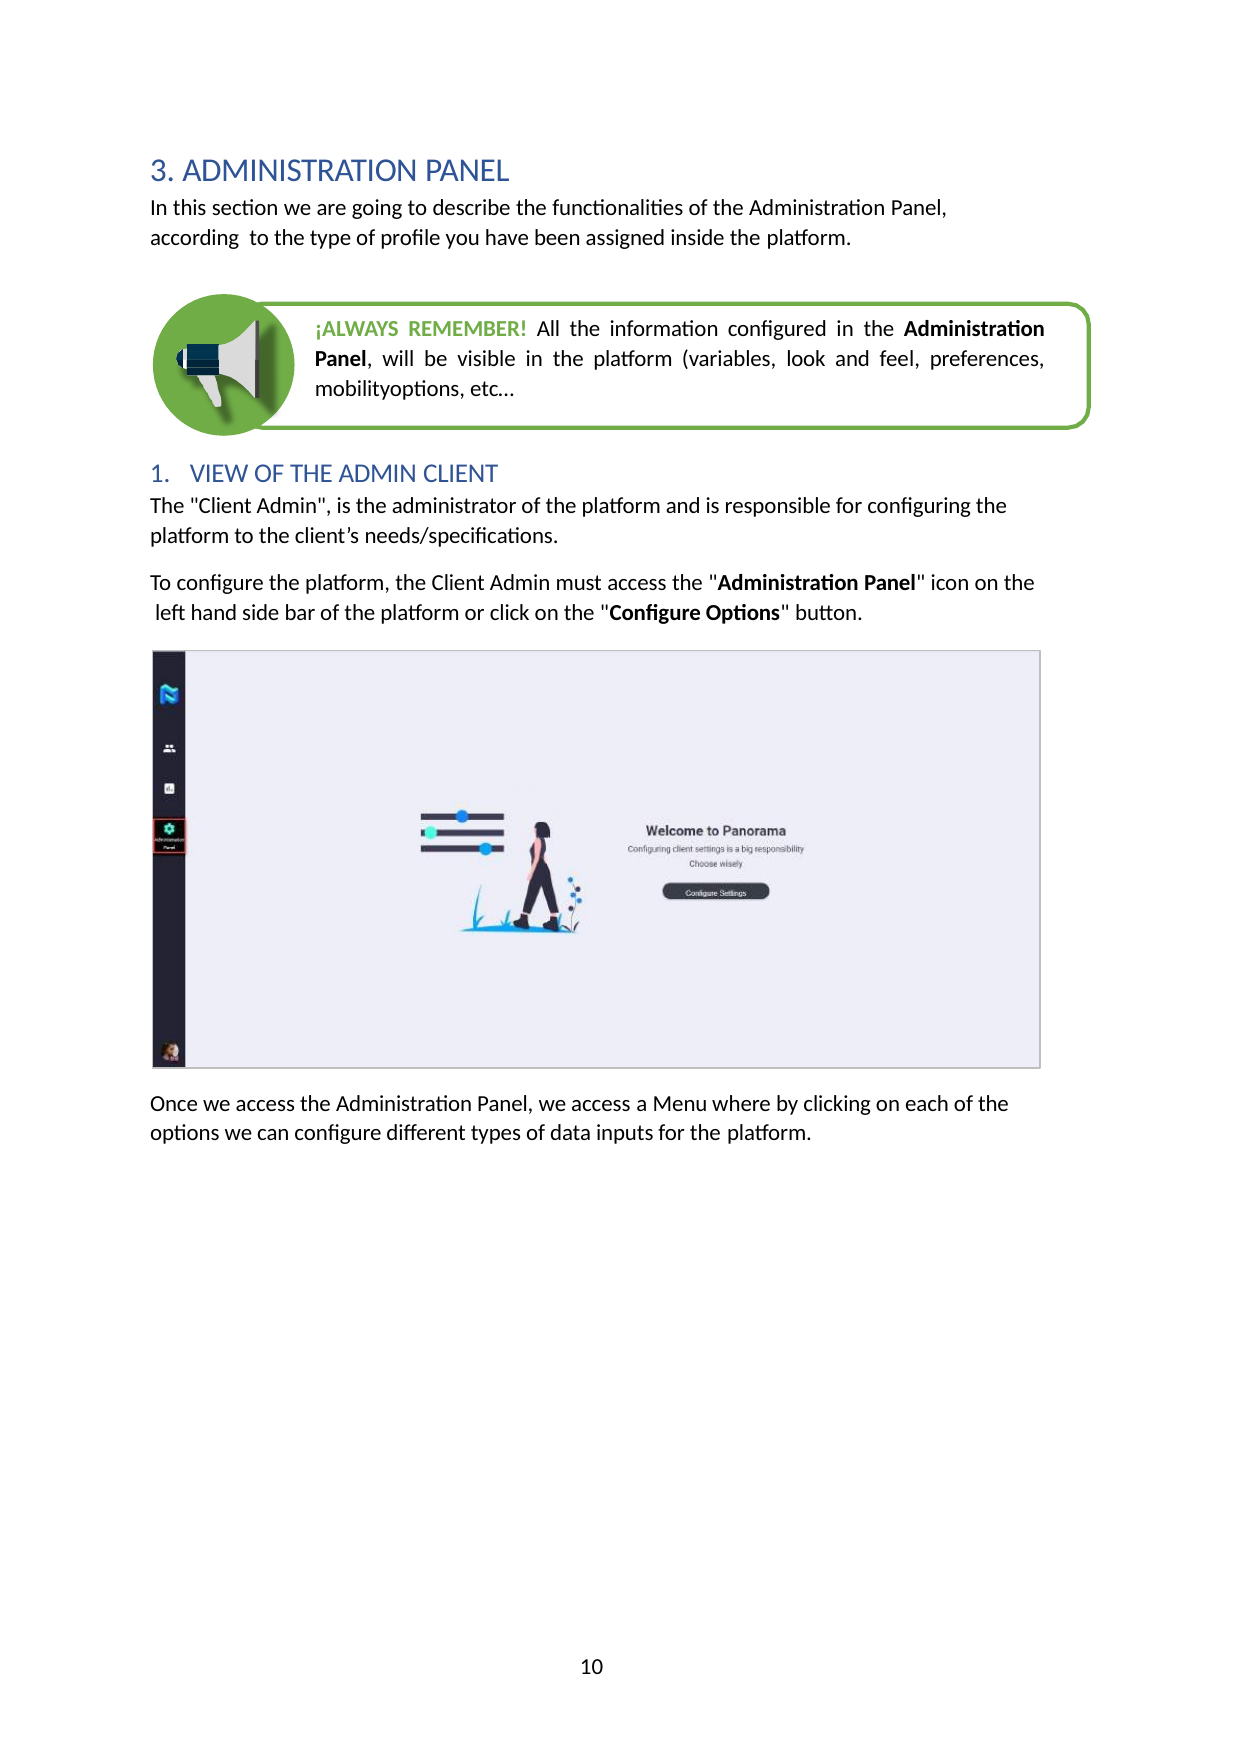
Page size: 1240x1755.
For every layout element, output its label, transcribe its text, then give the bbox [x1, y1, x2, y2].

slide_number 10 [573, 1650, 610, 1755]
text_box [151, 649, 1041, 1070]
text_box ADMINISTRATION PANEL In this section we are going to describe the functionalities of the Administration Panel, according to the type of profile you have been assigned inside the platform. ¡ALWAYS REMEMBER! All the information configured in the Administration Panel, will be visible in the platform (variables, look and feel, preferences, mobilityoptions, etc… VIEW OF THE ADMIN CLIENT The "Client Admin", is the administrator of the platform and is responsible for configuring the platform to the client’s needs/specifications. To configure the platform, the Client Admin must access the "Administration Panel" icon on the left hand side bar of the platform or click on the "Configure Options" button. [147, 138, 1055, 298]
text_box Once we access the Administration Panel, we access a Menu where by clicking on each of the options we can configure different types of data inputs for the platform. [147, 1083, 1036, 1146]
text_box ADMINISTRATION PANEL In this section we are going to describe the functionalities of the Administration Panel, according to the type of profile you have been assigned inside the platform. ¡ALWAYS REMEMBER! All the information configured in the Administration Panel, will be visible in the platform (variables, look and feel, preferences, mobilityoptions, etc… VIEW OF THE ADMIN CLIENT The "Client Admin", is the administrator of the platform and is responsible for configuring the platform to the client’s needs/specifications. To configure the platform, the Client Admin must access the "Administration Panel" icon on the left hand side bar of the platform or click on the "Configure Options" button. [147, 437, 1055, 625]
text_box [152, 293, 1092, 436]
